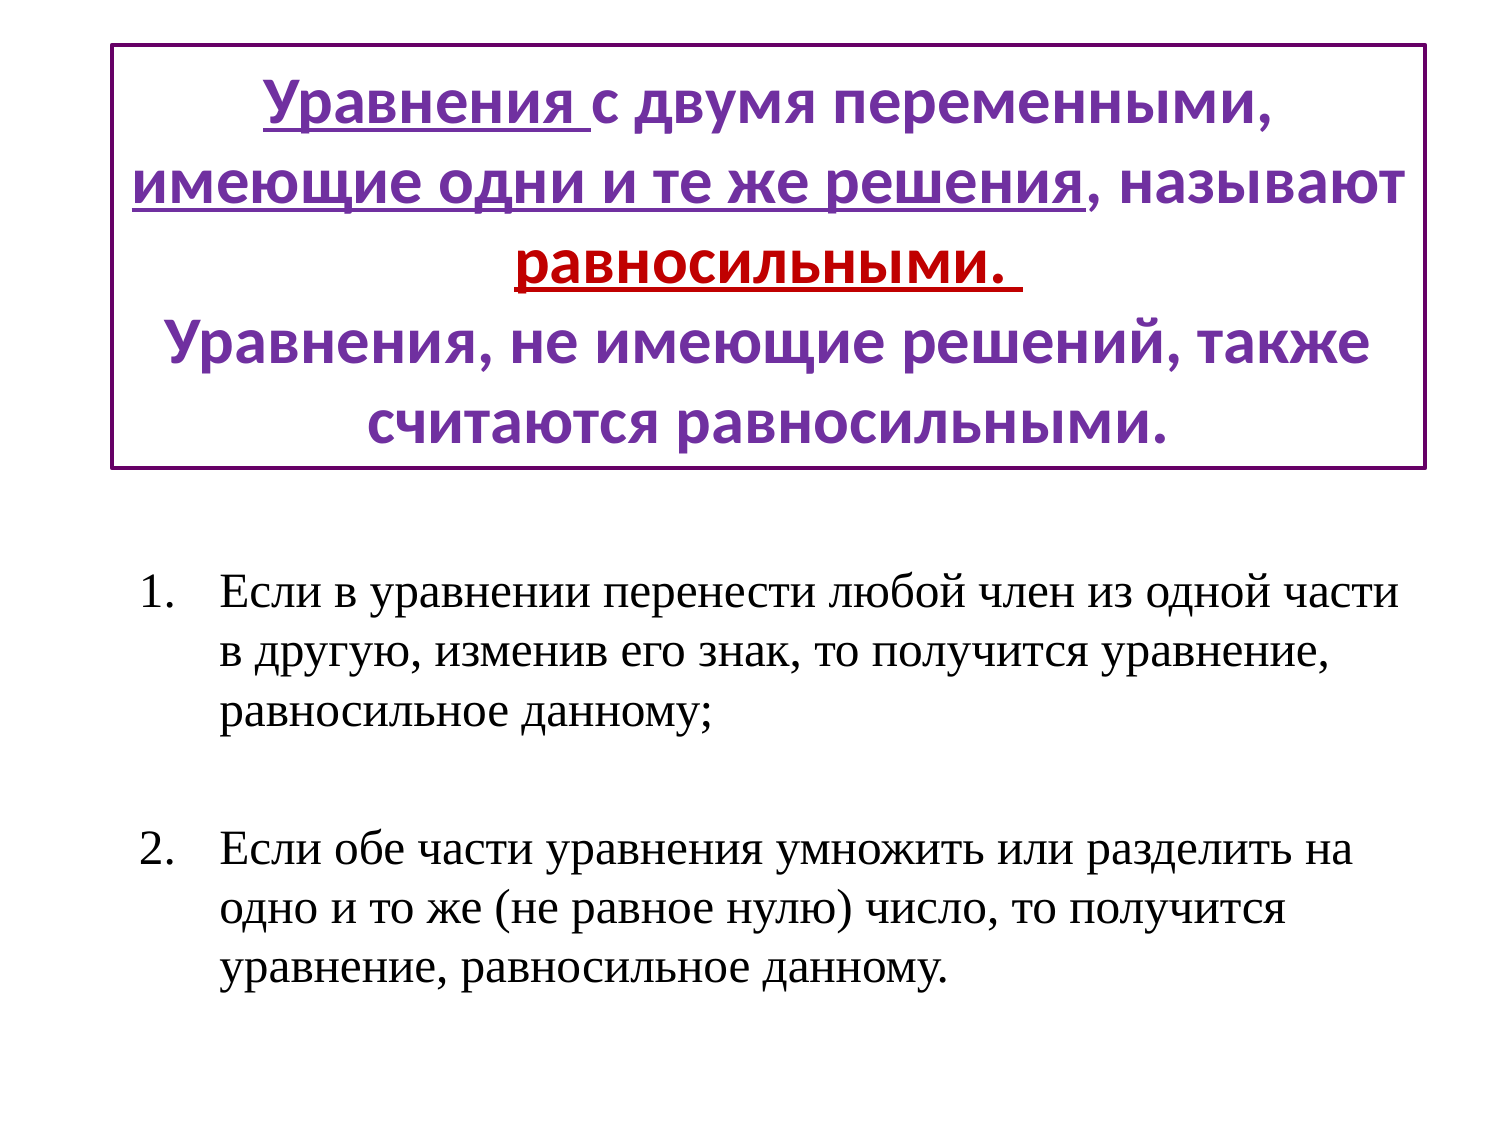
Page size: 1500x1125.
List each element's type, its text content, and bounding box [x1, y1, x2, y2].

list Если в уравнении перенести любой член из одной части в другую, изменив его знак, то получится уравнение, равносильное данному; Если обе части уравнения умножить или разделить на одно и то же (не равное нулю) число, то получится уравнение, равносильное данному. [123, 550, 1425, 1005]
title Уравнения с двумя переменными, имеющие одни и те же решения, называют равносильными. Уравнения, не имеющие решений, также считаются равносильными. [112, 45, 1425, 468]
